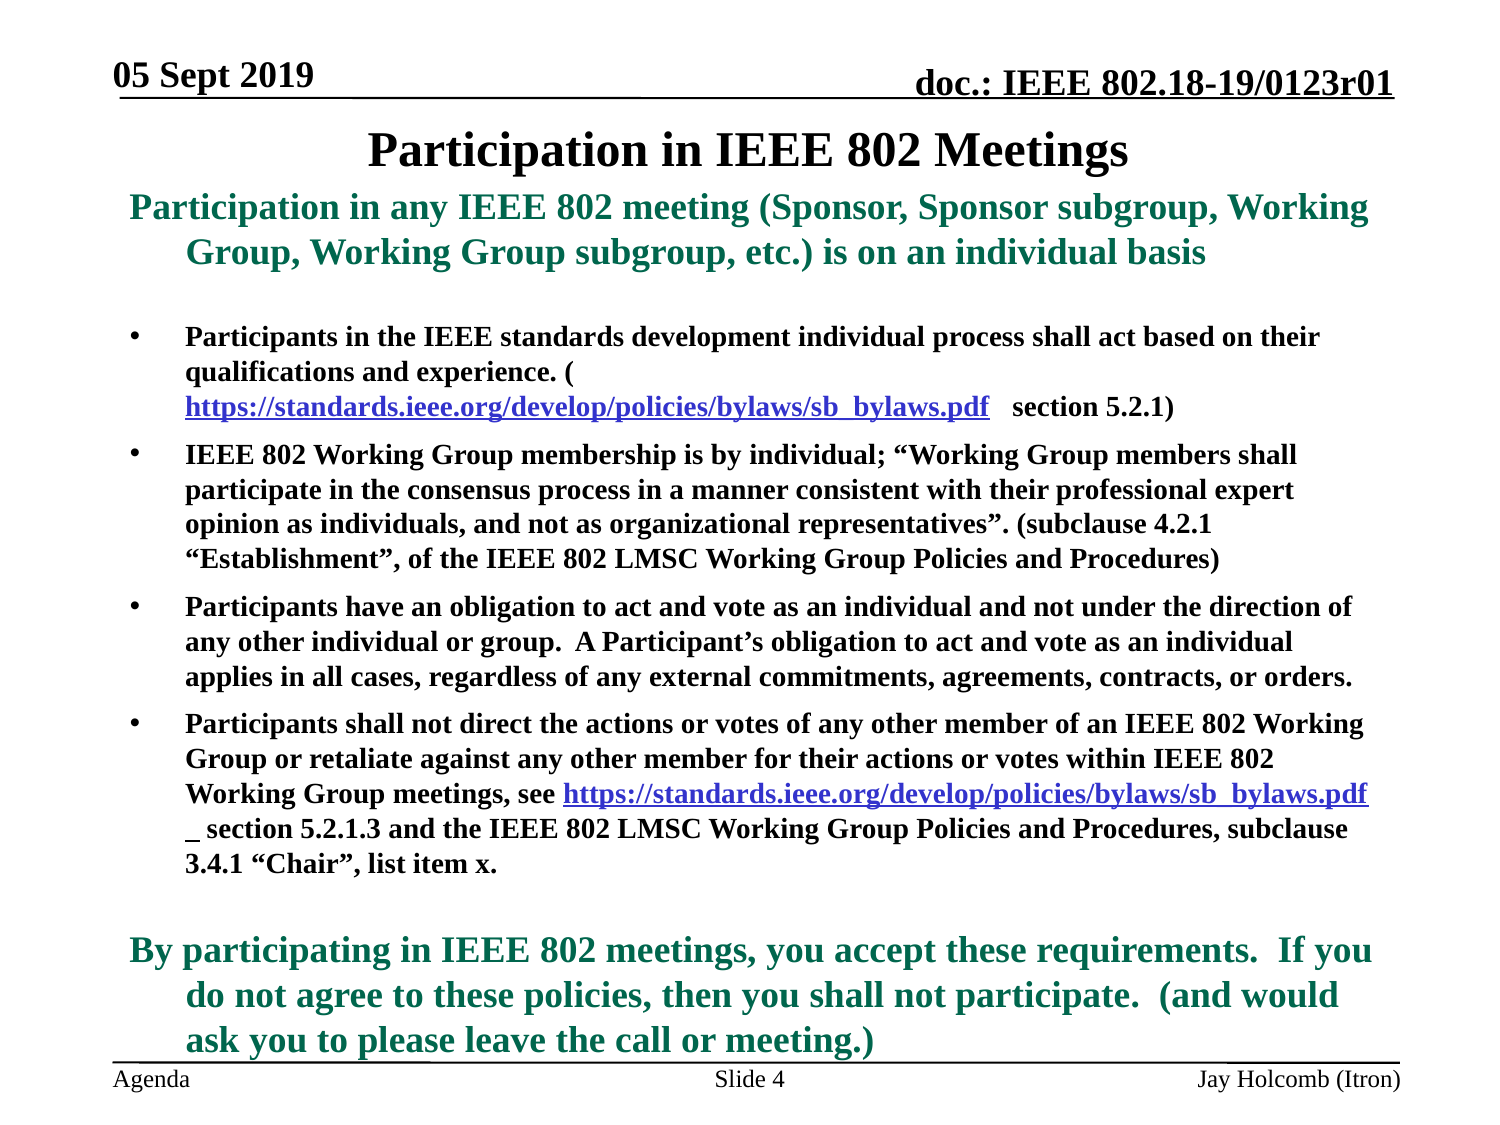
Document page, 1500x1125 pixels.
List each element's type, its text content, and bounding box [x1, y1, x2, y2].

footer Jay Holcomb (Itron) [878, 1061, 1402, 1093]
title Participation in IEEE 802 Meetings [110, 104, 1387, 188]
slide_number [112, 49, 488, 95]
slide_number Slide 4 [699, 1061, 800, 1123]
list Participation in any IEEE 802 meeting (Sponsor, Sponsor subgroup, Working Group, Working Group subgroup, etc.) is on an individual basis Participants in the IEEE standards development individual process shall act based on their qualifications and experience. (https://standards.ieee.org/develop/policies/bylaws/sb_bylaws.pdf section 5.2.1) IEEE 802 Working Group membership is by individual; “Working Group members shall participate in the consensus process in a manner consistent with their professional expert opinion as individuals, and not as organizational representatives”. (subclause 4.2.1 “Establishment”, of the IEEE 802 LMSC Working Group Policies and Procedures) Participants have an obligation to act and vote as an individual and not under the direction of any other individual or group. A Participant’s obligation to act and vote as an individual applies in all cases, regardless of any external commitments, agreements, contracts, or orders. Participants shall not direct the actions or votes of any other member of an IEEE 802 Working Group or retaliate against any other member for their actions or votes within IEEE 802 Working Group meetings, see https://standards.ieee.org/develop/policies/bylaws/sb_bylaws.pdf section 5.2.1.3 and the IEEE 802 LMSC Working Group Policies and Procedures, subclause 3.4.1 “Chair”, list item x. By participating in IEEE 802 meetings, you accept these requirements. If you do not agree to these policies, then you shall not participate. (and would ask you to please leave the call or meeting.) [113, 174, 1390, 850]
